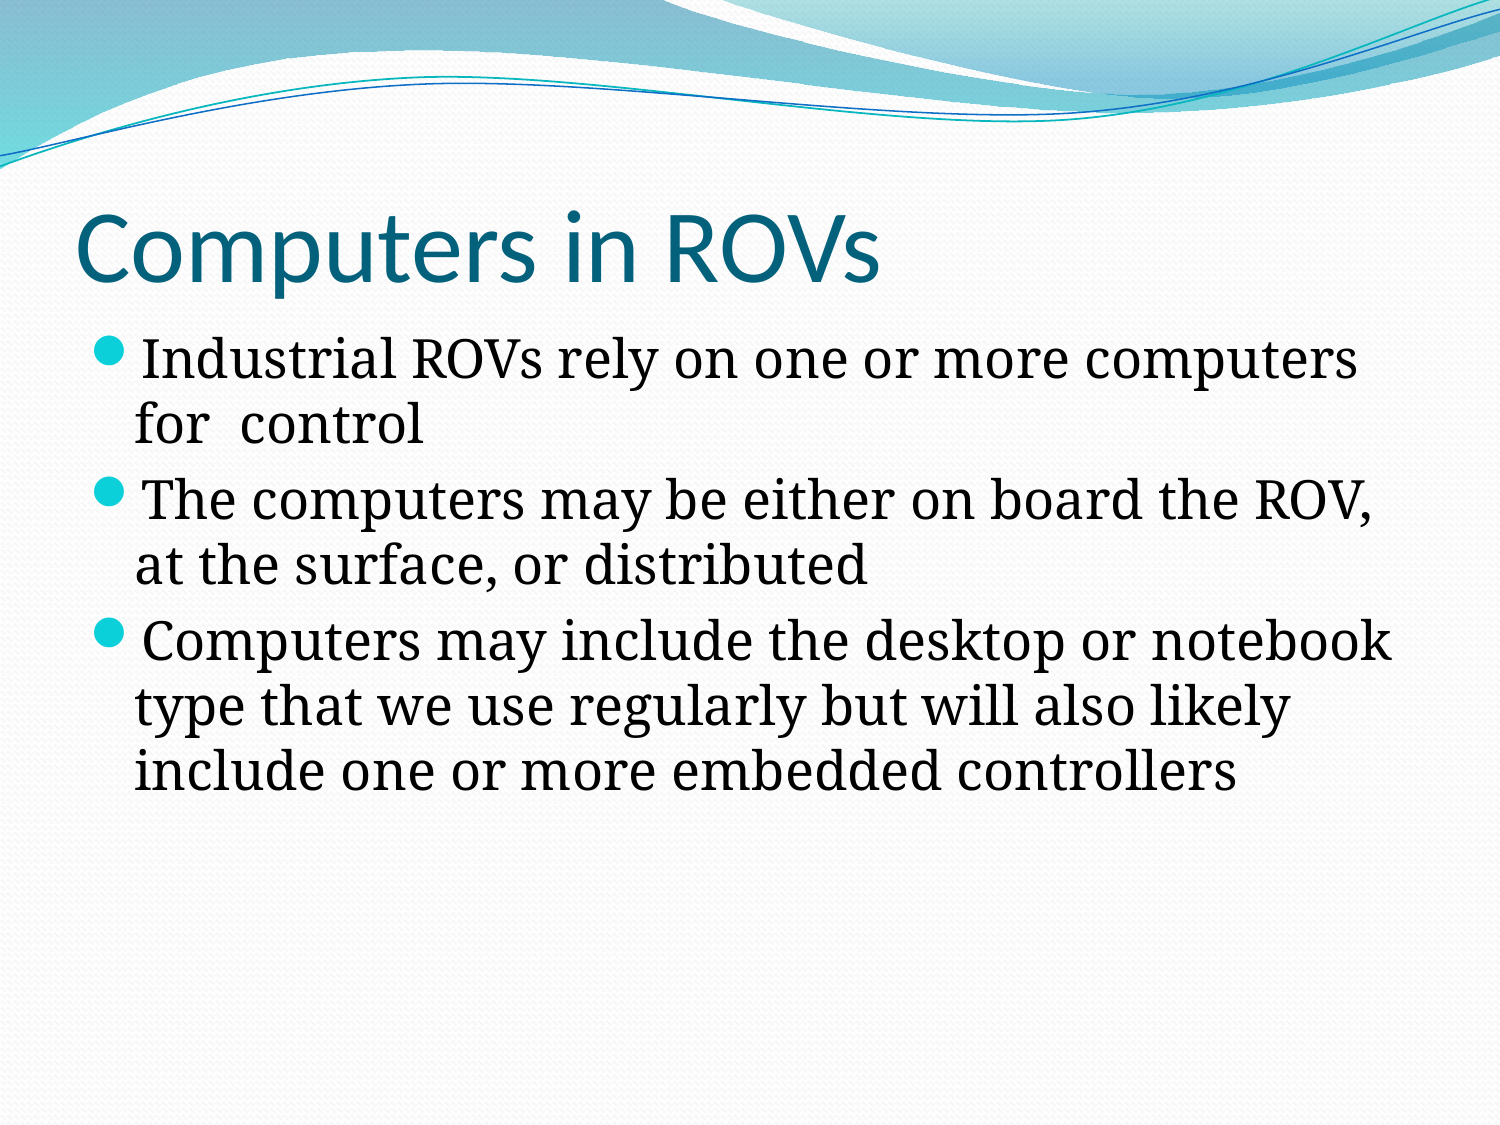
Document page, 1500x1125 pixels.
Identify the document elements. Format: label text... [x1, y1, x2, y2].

title Computers in ROVs [75, 115, 1425, 303]
list Industrial ROVs rely on one or more computers for control The computers may be either on board the ROV, at the surface, or distributed Computers may include the desktop or notebook type that we use regularly but will also likely include one or more embedded controllers [75, 317, 1425, 1038]
